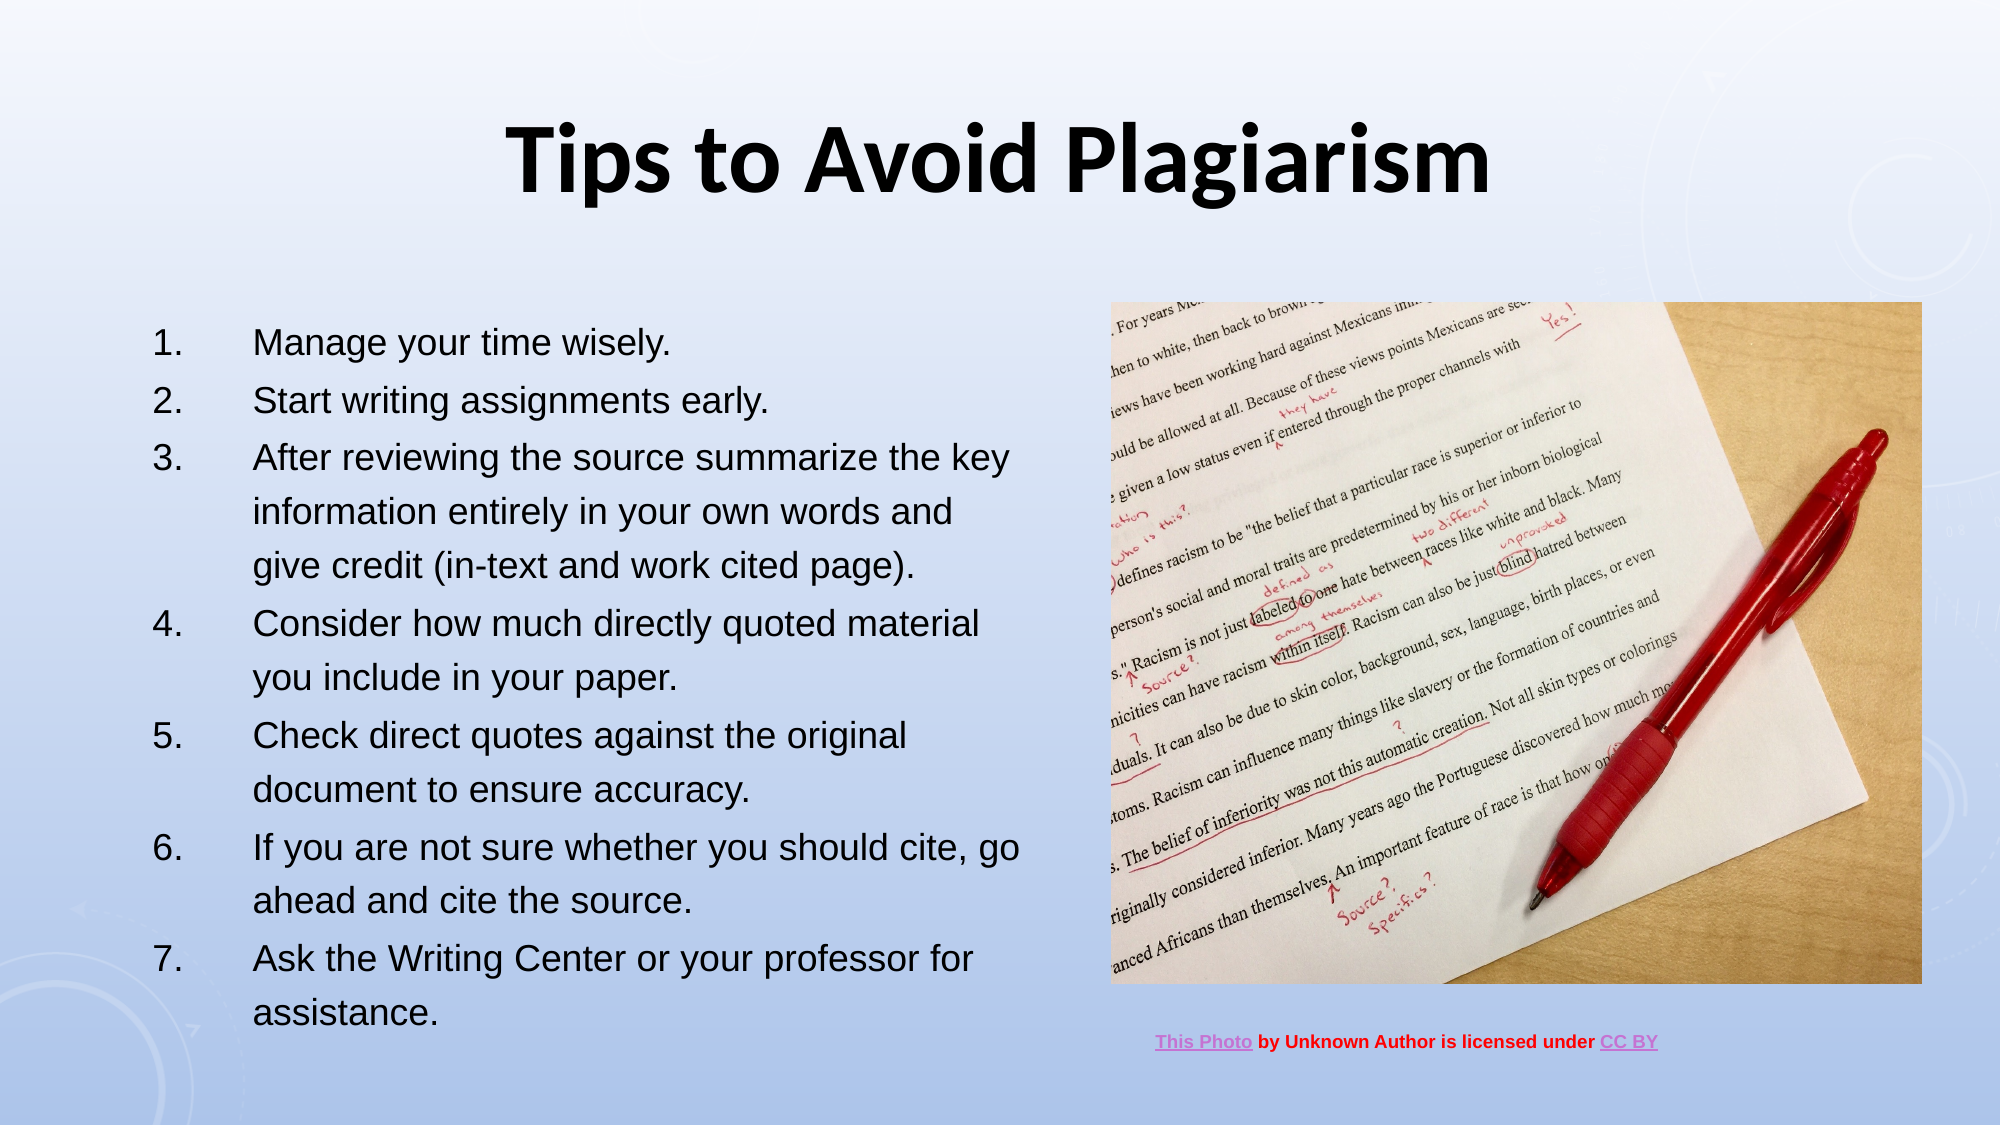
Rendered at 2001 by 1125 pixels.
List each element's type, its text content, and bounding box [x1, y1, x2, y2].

text_box This Photo by Unknown Author is licensed under CC BY [1140, 1022, 1781, 1060]
list Manage your time wisely. Start writing assignments early. After reviewing the source summarize the key information entirely in your own words and give credit (in-text and work cited page). Consider how much directly quoted material you include in your paper. Check direct quotes against the original document to ensure accuracy. If you are not sure whether you should cite, go ahead and cite the source. Ask the Writing Center or your professor for assistance. [137, 261, 1039, 1052]
title Tips to Avoid Plagiarism [137, 59, 1863, 245]
picture [0, 0, 2000, 1125]
